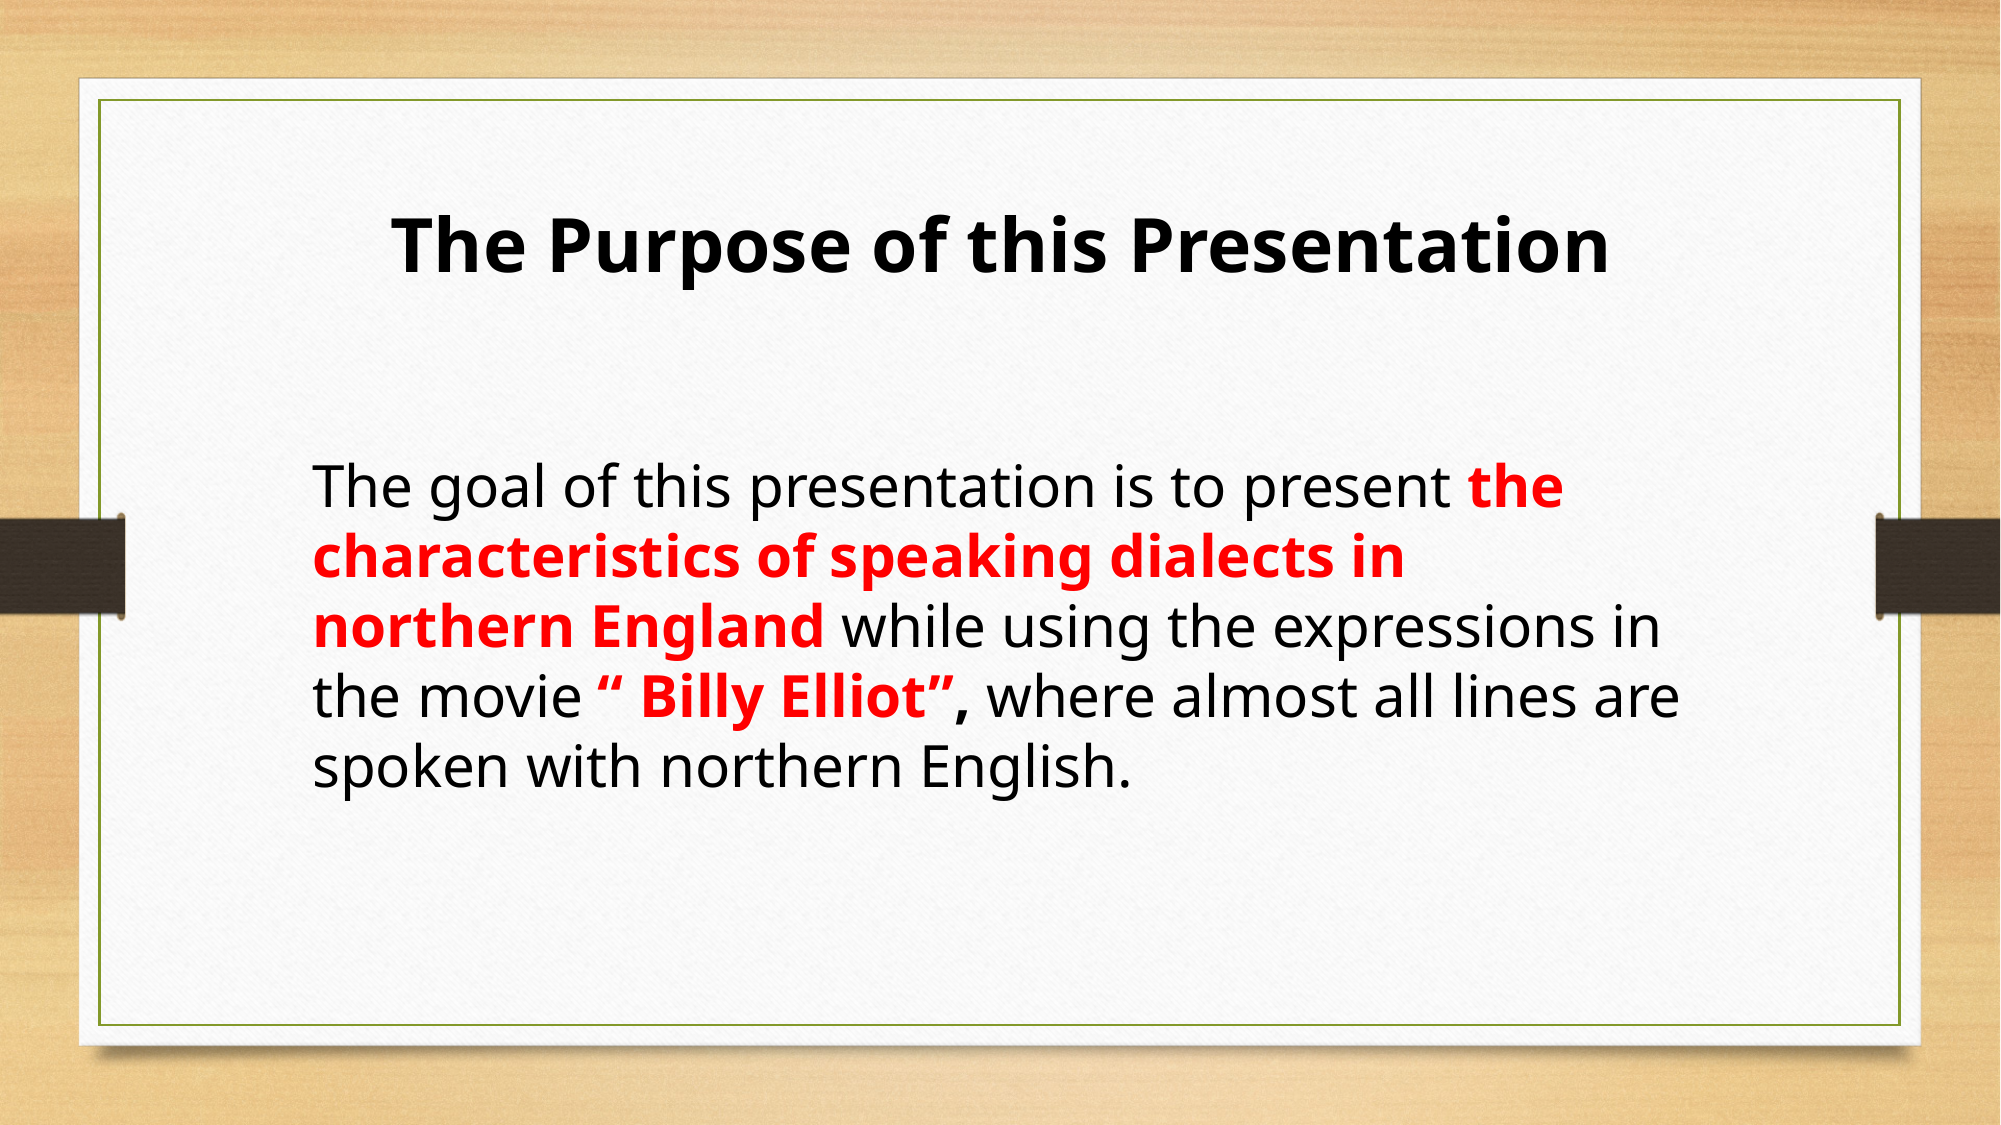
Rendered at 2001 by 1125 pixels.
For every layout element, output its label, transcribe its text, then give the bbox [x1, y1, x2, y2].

text_box The goal of this presentation is to present the characteristics of speaking dialects in northern England while using the expressions in the movie “ Billy Elliot”, where almost all lines are spoken with northern English. [297, 441, 1703, 896]
text_box The Purpose of this Presentation [375, 190, 2000, 295]
picture [0, 0, 2001, 1125]
